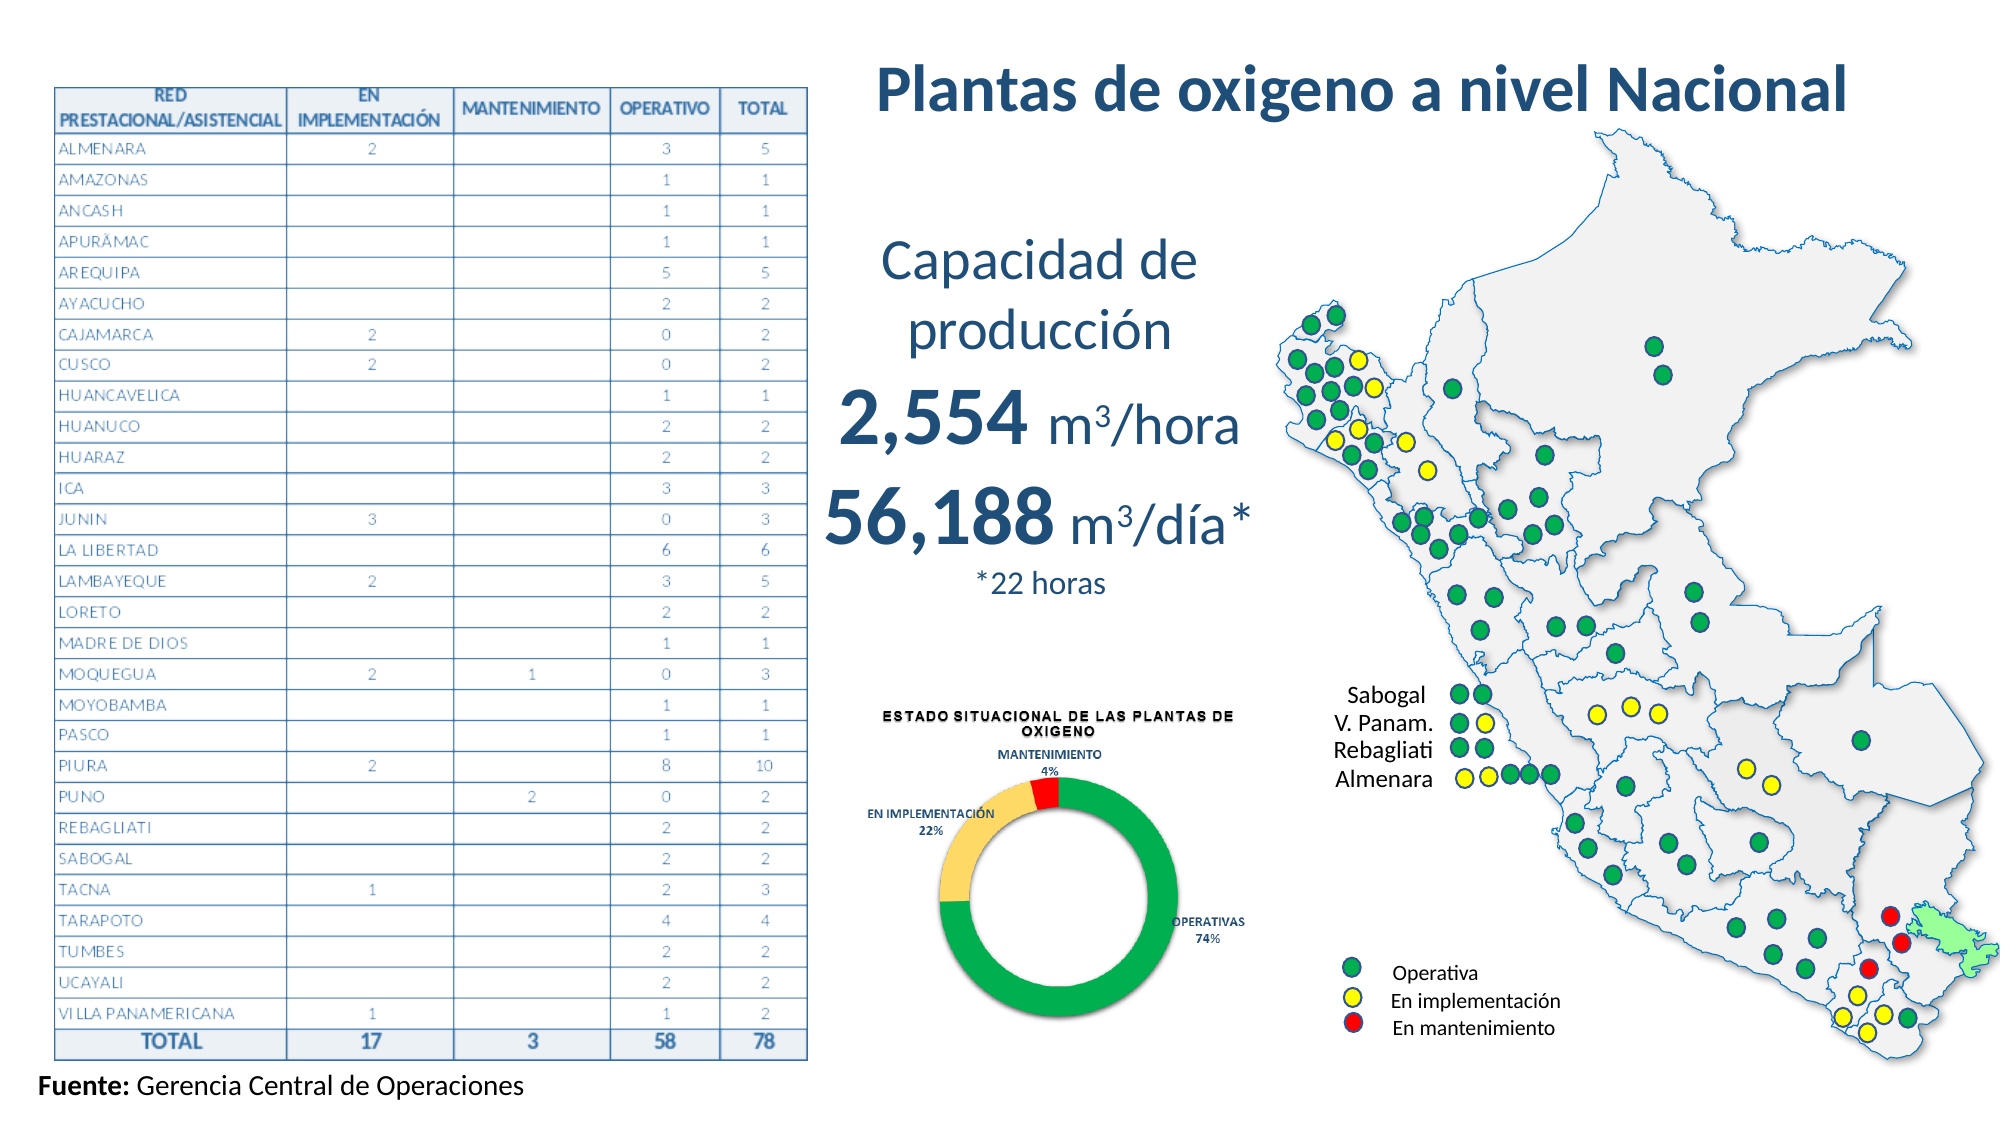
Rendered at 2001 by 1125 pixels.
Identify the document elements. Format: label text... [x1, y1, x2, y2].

text_box [1625, 870, 1858, 1007]
table_cell 2518 [1687, 755, 1721, 809]
text_box [1325, 429, 1346, 452]
text_box [1342, 986, 1363, 1009]
text_box [1565, 812, 1585, 834]
table_header Fecha [1657, 682, 1709, 701]
text_box [1422, 279, 1511, 481]
text_box [1544, 667, 1715, 769]
text_box [1833, 1006, 1853, 1029]
text_box V. Panam. [1319, 699, 1450, 744]
text_box [1358, 459, 1379, 481]
text_box [1621, 744, 1739, 909]
text_box [1584, 735, 1667, 844]
text_box [1528, 486, 1549, 509]
text_box [1301, 314, 1322, 336]
text_box [1694, 796, 1790, 882]
text_box [1825, 944, 1895, 1034]
text_box [1343, 375, 1364, 397]
text_box [1685, 708, 1887, 914]
text_box [1499, 549, 1648, 661]
text_box [1326, 304, 1347, 327]
text_box [1447, 584, 1467, 606]
text_box Plantas de oxigeno a nivel Nacional [772, 37, 1954, 133]
text_box [1851, 729, 1872, 752]
text_box [1761, 774, 1782, 797]
text_box [1471, 128, 1913, 571]
text_box [1449, 736, 1470, 759]
text_box [1474, 737, 1495, 759]
text_box Almenara [1320, 755, 1455, 800]
text_box Rebagliati [1319, 726, 1449, 771]
text_box [1772, 646, 1985, 807]
text_box [1484, 586, 1504, 609]
table_cell 20/03/2020 [1770, 878, 1807, 890]
text_box [1653, 364, 1673, 386]
text_box [1736, 758, 1757, 780]
text_box [1449, 712, 1470, 734]
text_box [1296, 385, 1316, 407]
text_box [1587, 704, 1608, 726]
text_box [1396, 431, 1417, 453]
text_box [1468, 649, 1596, 804]
text_box [1576, 509, 1883, 710]
text_box [1425, 535, 1523, 668]
text_box [1807, 927, 1828, 949]
text_box [1544, 514, 1565, 536]
text_box [1578, 837, 1598, 859]
picture [54, 87, 1319, 1062]
text_box [1442, 378, 1463, 400]
text_box [1905, 900, 2000, 979]
text_box [1546, 616, 1567, 638]
text_box [1348, 418, 1369, 440]
text_box [1644, 335, 1665, 358]
text_box [1658, 832, 1679, 854]
text_box [1475, 712, 1496, 734]
text_box [1472, 683, 1493, 706]
text_box [1341, 444, 1362, 466]
text_box [1603, 864, 1623, 886]
text_box [1621, 696, 1642, 718]
text_box [1576, 615, 1597, 637]
text_box [1348, 349, 1369, 371]
text_box Operativa [1377, 950, 1636, 992]
text_box [1306, 409, 1327, 431]
text_box [1478, 766, 1499, 788]
text_box [1468, 507, 1489, 529]
text_box [1292, 299, 1344, 338]
text_box [1520, 763, 1540, 785]
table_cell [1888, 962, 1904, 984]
text_box En implementación [1376, 979, 1634, 1021]
text_box [1343, 1011, 1364, 1034]
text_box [1557, 557, 1566, 565]
text_box En mantenimiento [1377, 1006, 1586, 1048]
text_box [1275, 334, 1394, 451]
text_box [1522, 523, 1543, 546]
text_box [1487, 415, 1597, 558]
text_box [1414, 506, 1435, 527]
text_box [1525, 545, 1532, 560]
text_box [1766, 908, 1787, 930]
text_box [1470, 619, 1491, 641]
table_cell 25/04/2020 [1716, 706, 1779, 715]
text_box [1364, 432, 1385, 454]
text_box [1314, 405, 1388, 490]
text_box [1329, 399, 1350, 422]
text_box [1897, 1007, 1918, 1029]
text_box [1847, 985, 1868, 1007]
text_box [1891, 932, 1912, 954]
text_box [1605, 642, 1626, 665]
text_box [1726, 916, 1747, 939]
text_box [1844, 978, 1940, 1061]
text_box [1763, 943, 1784, 966]
text_box [1873, 1004, 1894, 1026]
text_box [1540, 763, 1561, 786]
text_box [1532, 606, 1671, 691]
text_box [1853, 798, 1976, 1007]
text_box [1417, 460, 1438, 482]
text_box [1380, 361, 1470, 515]
text_box Capacidad de producción 2,554 m3/hora 56,188 m3/día* *22 horas [808, 214, 1312, 609]
text_box [1857, 1022, 1878, 1044]
text_box [1684, 581, 1704, 603]
text_box [1690, 611, 1711, 634]
text_box Sabogal [1332, 670, 1442, 699]
text_box [1341, 956, 1362, 978]
text_box [1287, 348, 1308, 371]
text_box [1321, 380, 1342, 403]
text_box [1795, 958, 1816, 980]
text_box [1448, 523, 1469, 546]
text_box [1859, 958, 1879, 980]
text_box [1676, 854, 1697, 876]
text_box [1497, 498, 1518, 521]
text_box [1429, 538, 1449, 560]
text_box [1551, 786, 1644, 913]
text_box [1449, 683, 1470, 705]
text_box [1410, 523, 1431, 546]
text_box [1367, 479, 1524, 585]
text_box [1324, 356, 1345, 378]
text_box [1535, 444, 1555, 466]
text_box [1500, 763, 1521, 785]
text_box [1880, 905, 1901, 928]
text_box Fuente: Gerencia Central de Operaciones [23, 1058, 841, 1109]
text_box [1364, 377, 1385, 399]
text_box [1304, 362, 1325, 384]
text_box [1615, 775, 1636, 798]
text_box [1749, 831, 1770, 854]
text_box [1648, 703, 1669, 725]
text_box [1391, 511, 1412, 534]
text_box [1455, 767, 1475, 790]
